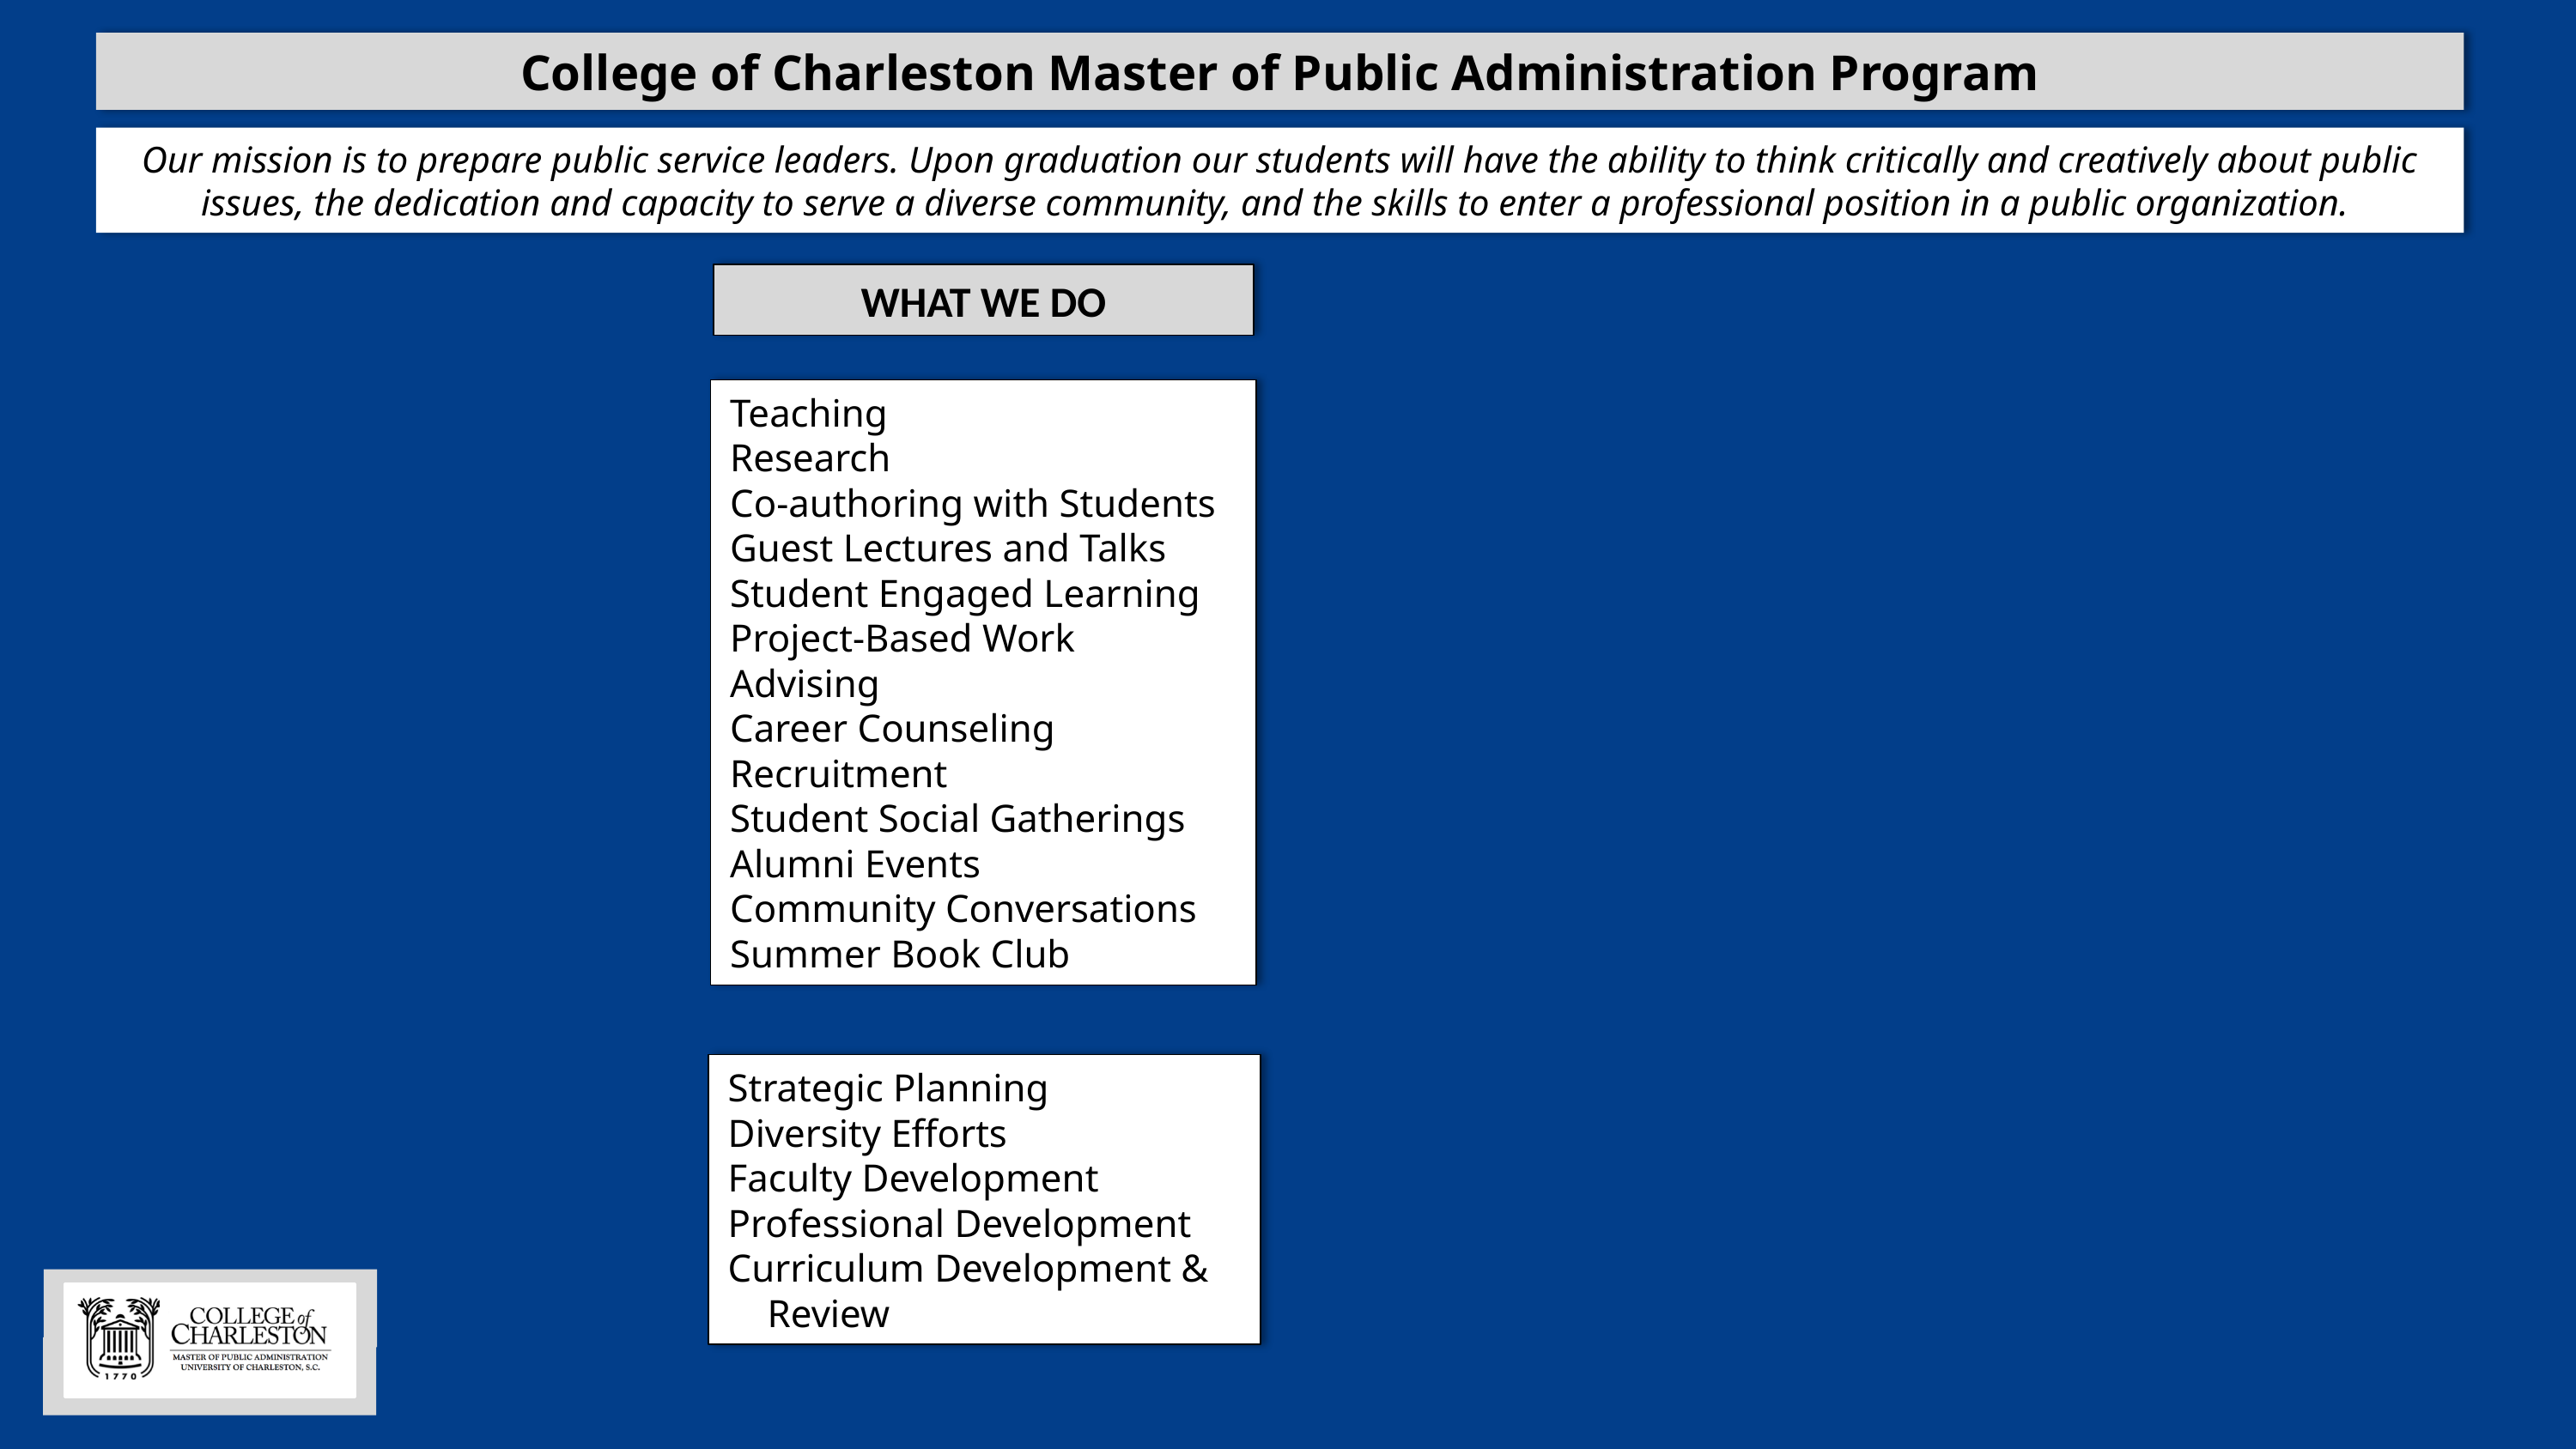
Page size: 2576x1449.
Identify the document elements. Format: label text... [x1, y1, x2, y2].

text_box WHAT WE DO [713, 264, 1254, 336]
picture [65, 1285, 354, 1397]
text_box Teaching Research Co-authoring with Students Guest Lectures and Talks Student Engaged Learning Project-Based Work Advising Career Counseling Recruitment Student Social Gatherings Alumni Events Community Conversations Summer Book Club [710, 379, 1256, 985]
text_box [43, 1269, 378, 1348]
text_box Our mission is to prepare public service leaders. Upon graduation our students will have the ability to think critically and creatively about public issues, the dedication and capacity to serve a diverse community, and the skills to enter a professional position in a public organization. [95, 127, 2464, 233]
text_box College of Charleston Master of Public Administration Program [95, 33, 2464, 110]
text_box Strategic Planning Diversity Efforts Faculty Development Professional Development Curriculum Development & Review [708, 1054, 1261, 1345]
text_box [43, 1348, 377, 1416]
